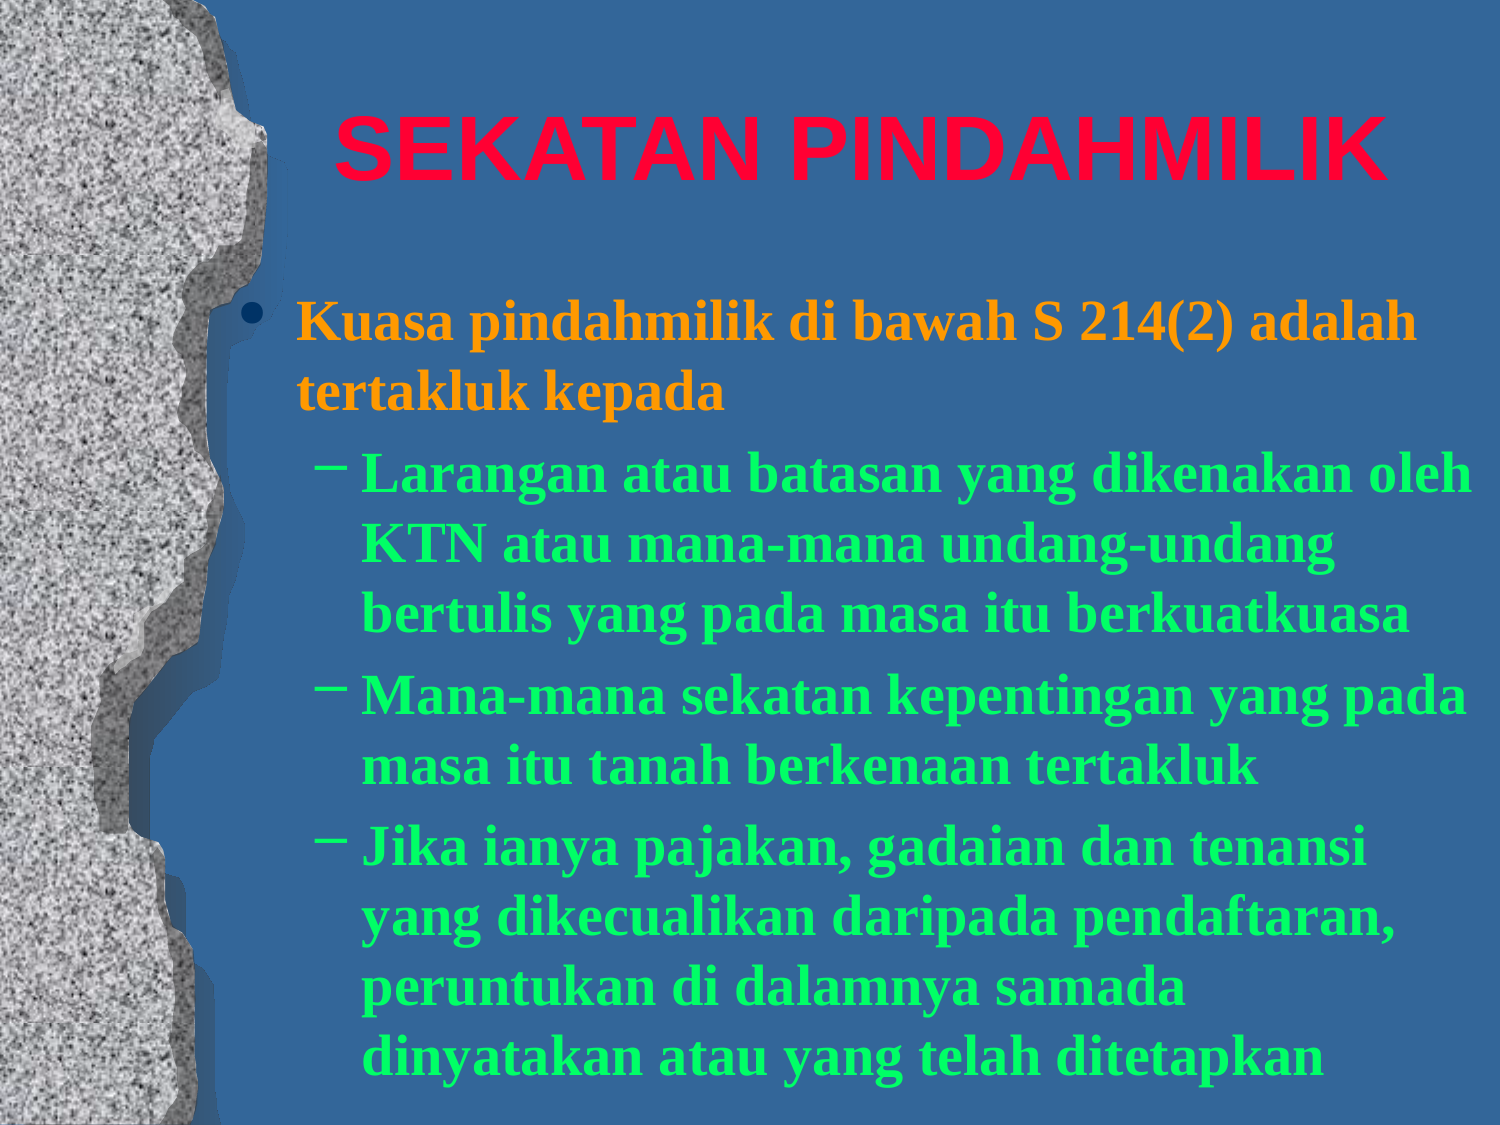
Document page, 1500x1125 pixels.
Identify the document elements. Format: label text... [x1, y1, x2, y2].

picture [200, 3, 209, 11]
title SEKATAN PINDAHMILIK [224, 49, 1500, 238]
picture [0, 0, 241, 1125]
list Kuasa pindahmilik di bawah S 214(2) adalah tertakluk kepada Larangan atau batasan yang dikenakan oleh KTN atau mana-mana undang-undang bertulis yang pada masa itu berkuatkuasa Mana-mana sekatan kepentingan yang pada masa itu tanah berkenaan tertakluk Jika ianya pajakan, gadaian dan tenansi yang dikecualikan daripada pendaftaran, peruntukan di dalamnya samada dinyatakan atau yang telah ditetapkan [224, 274, 1500, 951]
